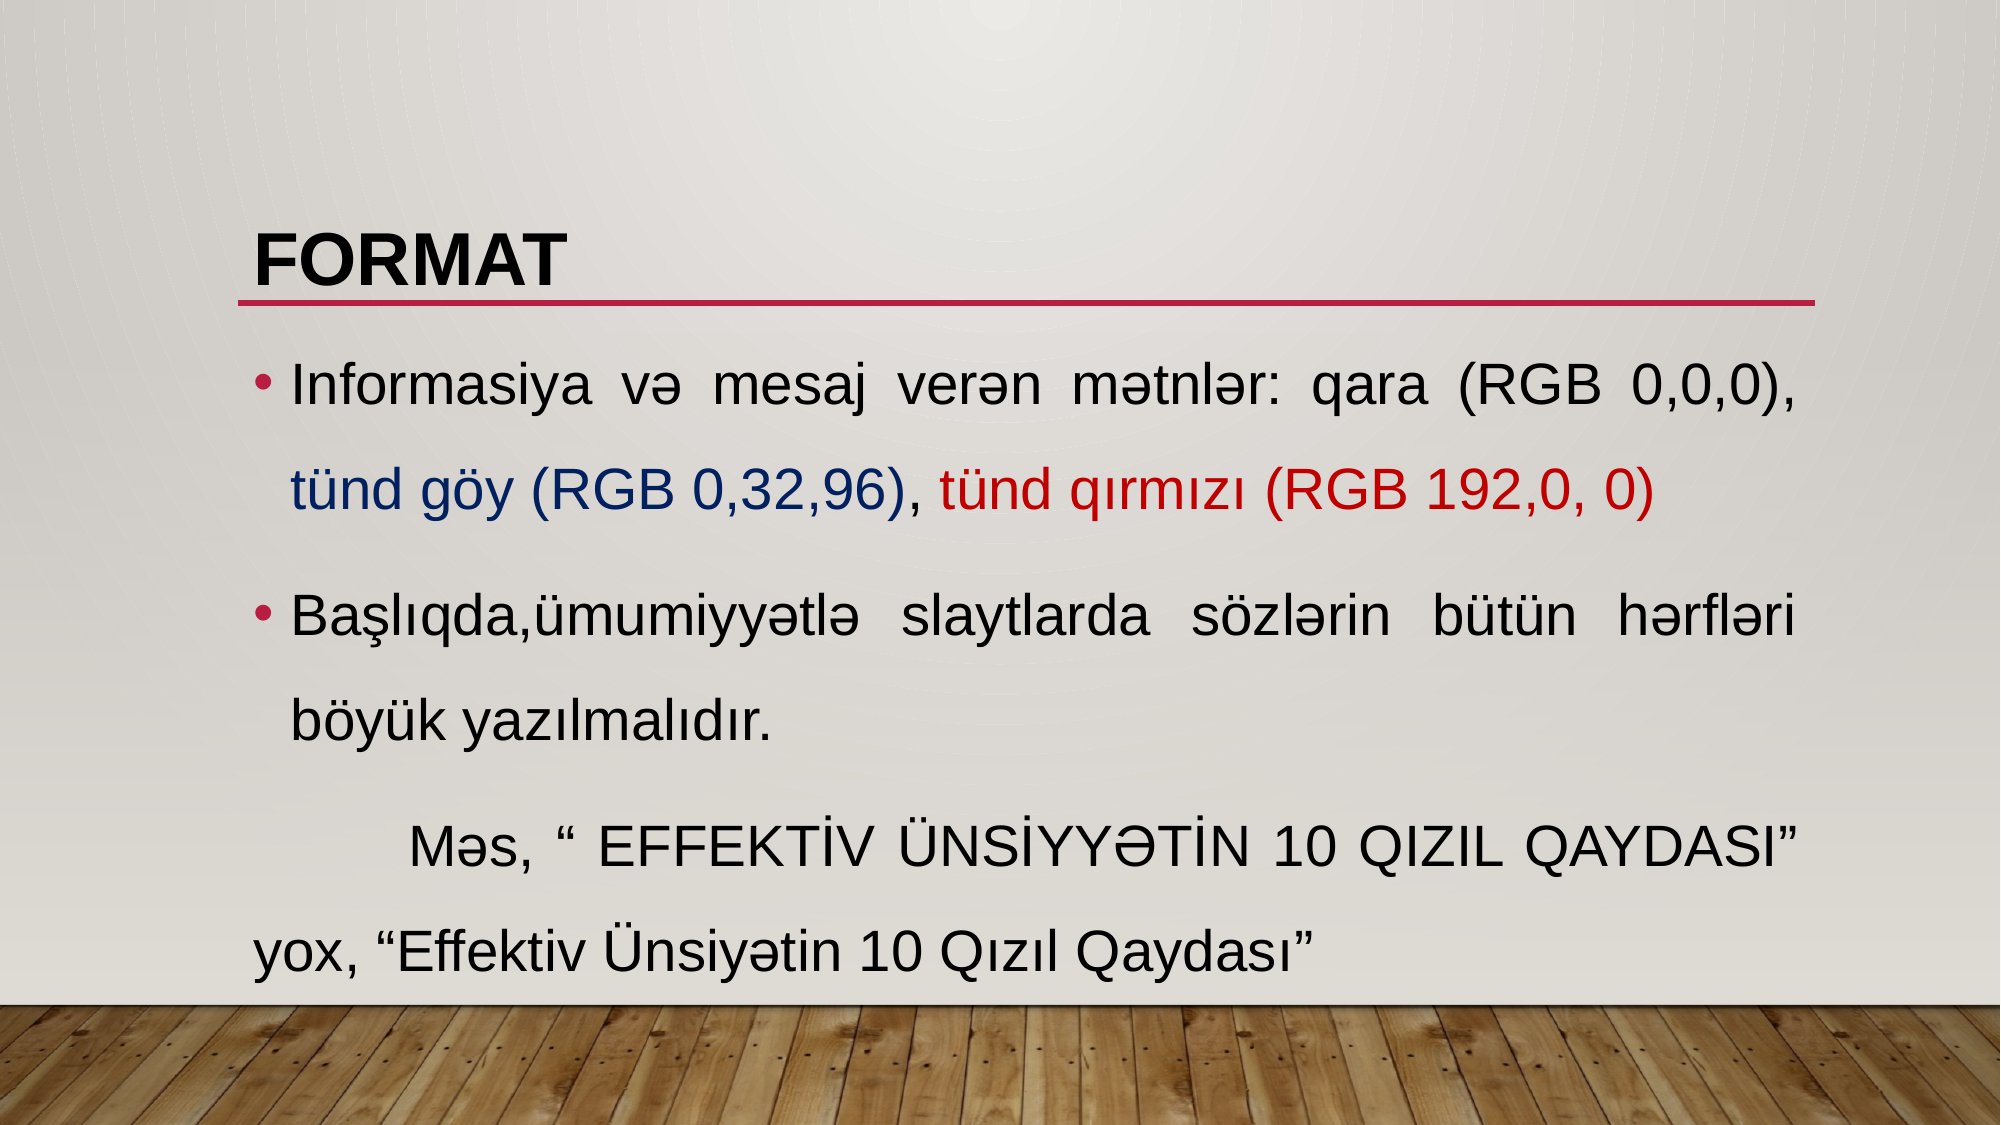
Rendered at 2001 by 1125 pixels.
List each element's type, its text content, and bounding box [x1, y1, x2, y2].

picture [0, 1005, 2000, 1125]
title Format [238, 131, 1814, 304]
list Informasiya və mesaj verən mətnlər: qara (RGB 0,0,0), tünd göy (RGB 0,32,96), tünd qırmızı (RGB 192,0, 0) Başlıqda,ümumiyyətlə slaytlarda sözlərin bütün hərfləri böyük yazılmalıdır. Məs, “ EFFEKTİV ÜNSİYYƏTİN 10 QIZIL QAYDASI” yox, “Effektiv Ünsiyətin 10 Qızıl Qaydası” [238, 304, 1814, 871]
